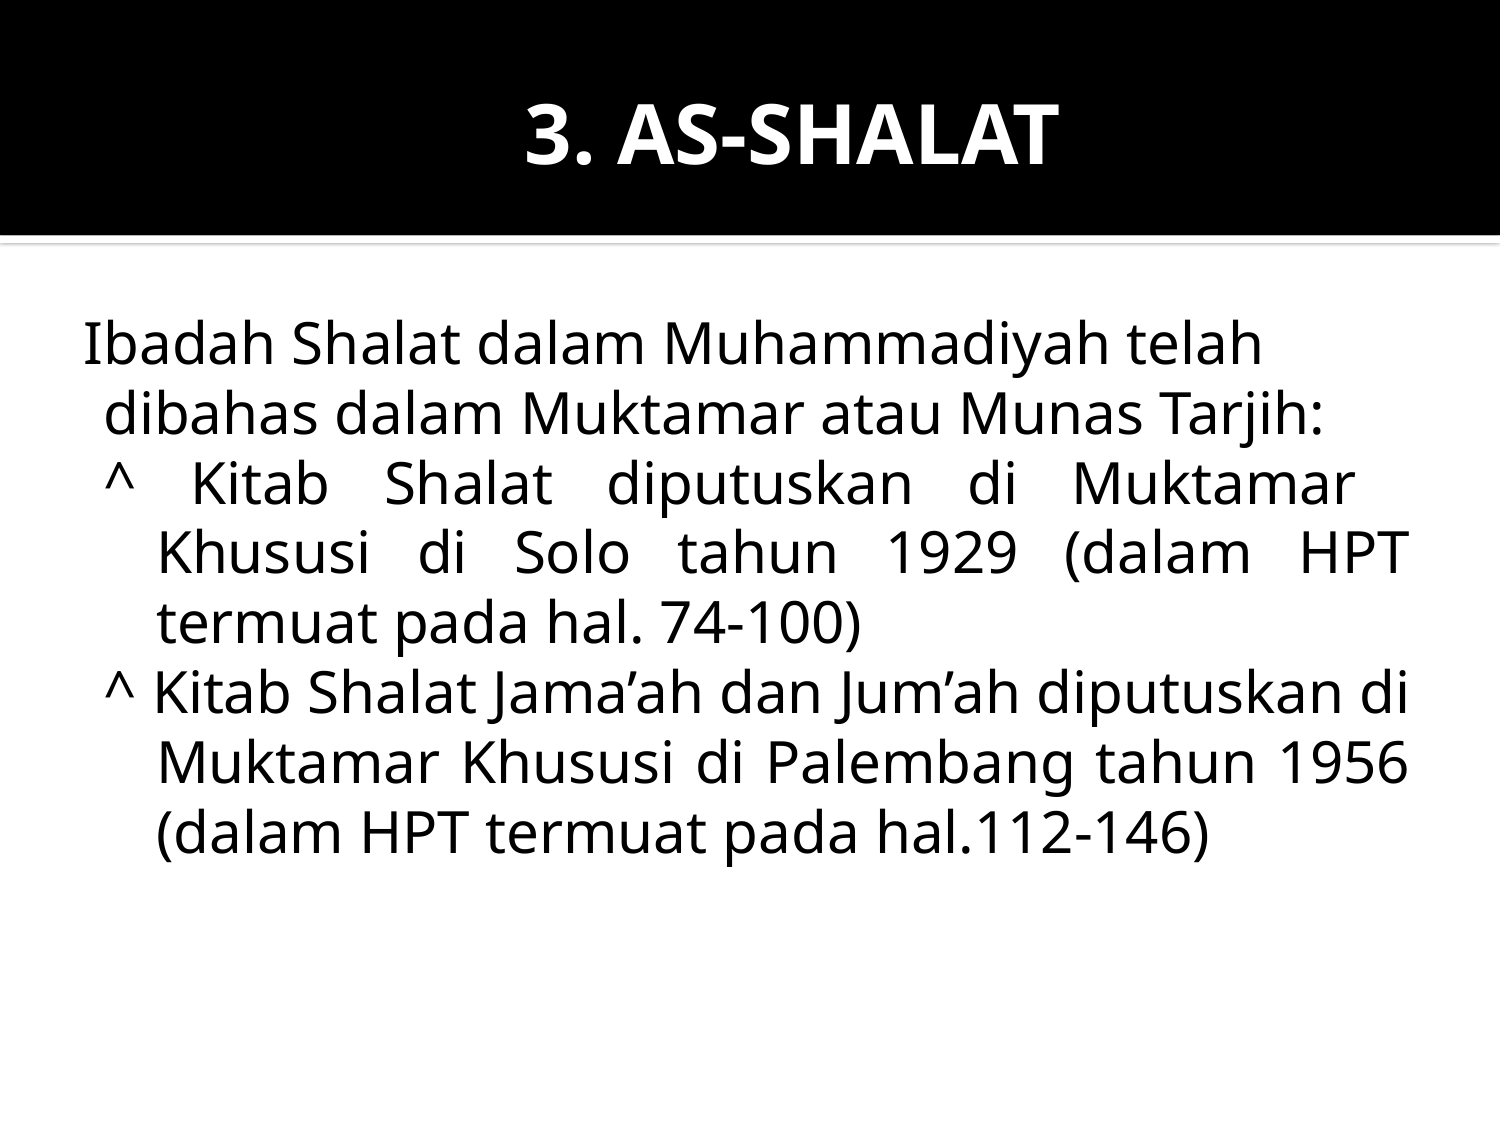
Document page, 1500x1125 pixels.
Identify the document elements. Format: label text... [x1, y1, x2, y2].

title 3. AS-SHALAT [162, 37, 1438, 225]
list Ibadah Shalat dalam Muhammadiyah telah dibahas dalam Muktamar atau Munas Tarjih: ^ Kitab Shalat diputuskan di Muktamar Khususi di Solo tahun 1929 (dalam HPT termuat pada hal. 74-100) ^ Kitab Shalat Jama’ah dan Jum’ah diputuskan di Muktamar Khususi di Palembang tahun 1956 (dalam HPT termuat pada hal.112-146) [75, 291, 1425, 1050]
